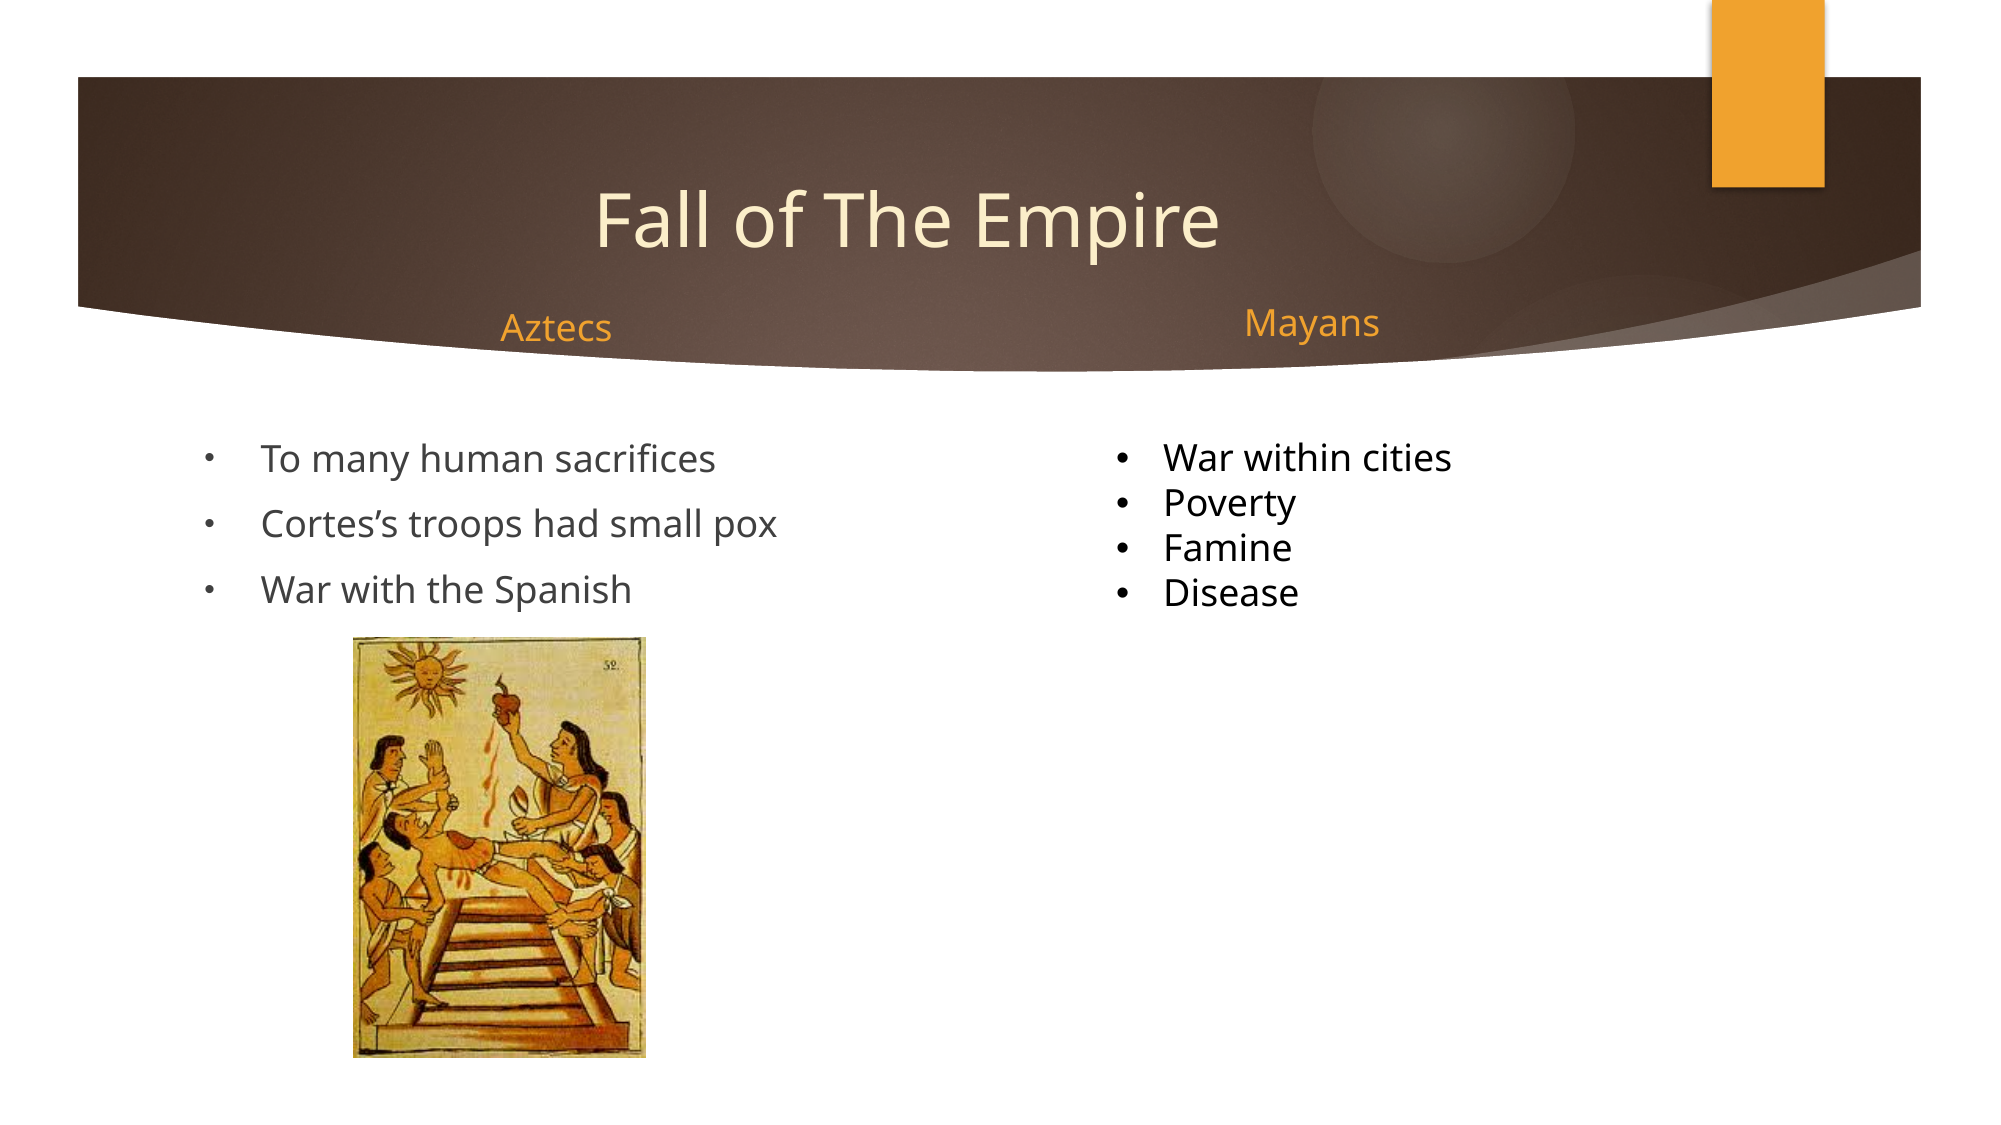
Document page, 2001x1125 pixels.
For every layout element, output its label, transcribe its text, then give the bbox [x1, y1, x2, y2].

list To many human sacrifices Cortes’s troops had small pox War with the Spanish [189, 427, 811, 988]
picture [353, 637, 646, 1059]
text_box Aztecs [485, 296, 628, 356]
text_box Mayans [955, 291, 1669, 352]
text_box War within cities Poverty Famine Disease [1101, 427, 1777, 667]
title Fall of The Empire [189, 159, 1627, 276]
